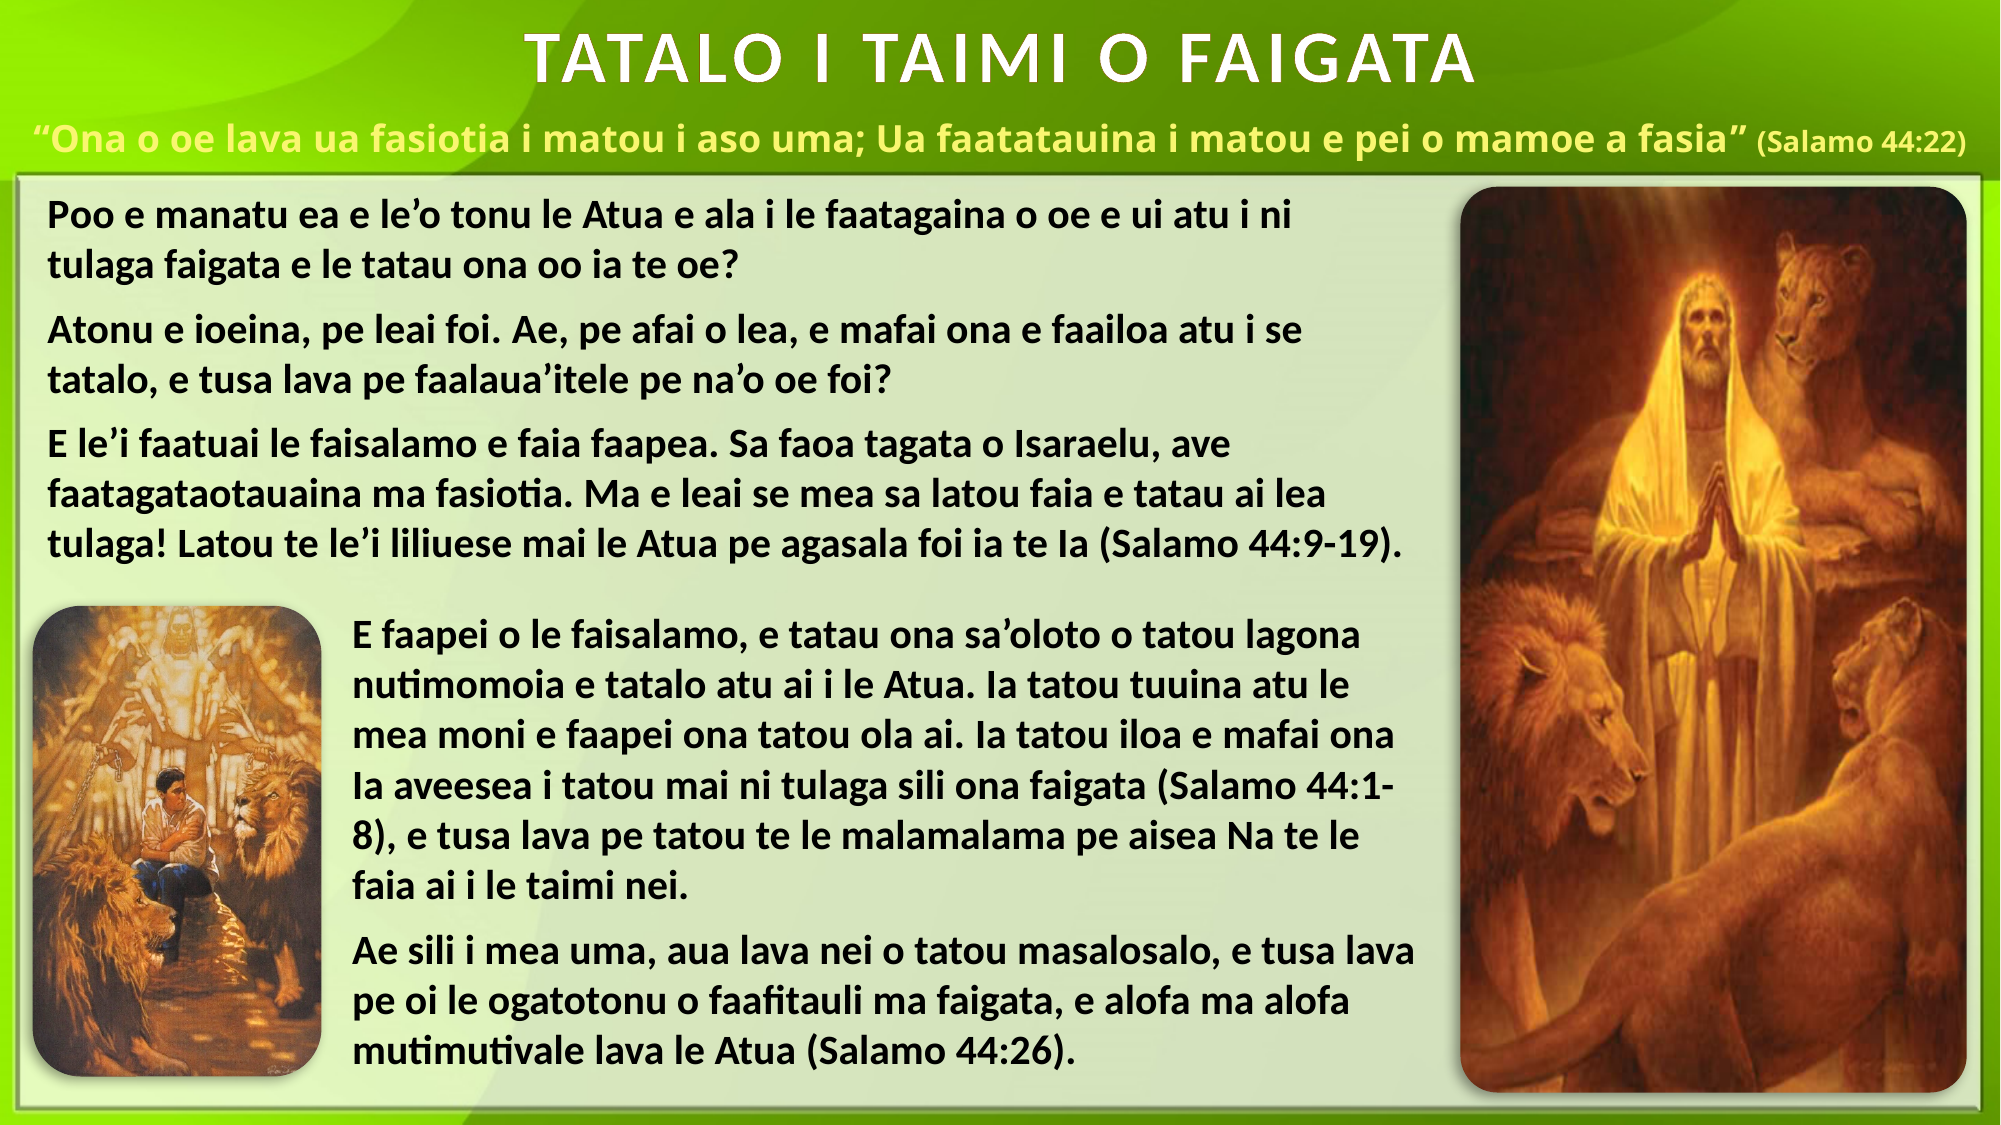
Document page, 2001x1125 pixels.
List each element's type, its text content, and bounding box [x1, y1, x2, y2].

text_box TATALO I TAIMI O FAIGATA [0, 0, 2000, 105]
text_box Atonu e ioeina, pe leai foi. Ae, pe afai o lea, e mafai ona e faailoa atu i se tatalo, e tusa lava pe faalaua’itele pe na’o oe foi? [32, 294, 1370, 410]
text_box E le’i faatuai le faisalamo e faia faapea. Sa faoa tagata o Isaraelu, ave faatagataotauaina ma fasiotia. Ma e leai se mea sa latou faia e tatau ai lea tulaga! Latou te le’i liliuese mai le Atua pe agasala foi ia te Ia (Salamo 44:9-19). [32, 408, 1423, 574]
text_box Ae sili i mea uma, aua lava nei o tatou masalosalo, e tusa lava pe oi le ogatotonu o faafitauli ma faigata, e alofa ma alofa mutimutivale lava le Atua (Salamo 44:26). [337, 915, 1457, 1081]
text_box “Ona o oe lava ua fasiotia i matou i aso uma; Ua faatatauina i matou e pei o mamoe a fasia” (Salamo 44:22) [0, 107, 2000, 168]
picture [0, 0, 2001, 1125]
text_box E faapei o le faisalamo, e tatau ona sa’oloto o tatou lagona nutimomoia e tatalo atu ai i le Atua. Ia tatou tuuina atu le mea moni e faapei ona tatou ola ai. Ia tatou iloa e mafai ona Ia aveesea i tatou mai ni tulaga sili ona faigata (Salamo 44:1-8), e tusa lava pe tatou te le malamalama pe aisea Na te le faia ai i le taimi nei. [337, 599, 1425, 915]
text_box Poo e manatu ea e le’o tonu le Atua e ala i le faatagaina o oe e ui atu i ni tulaga faigata e le tatau ona oo ia te oe? [32, 179, 1376, 295]
